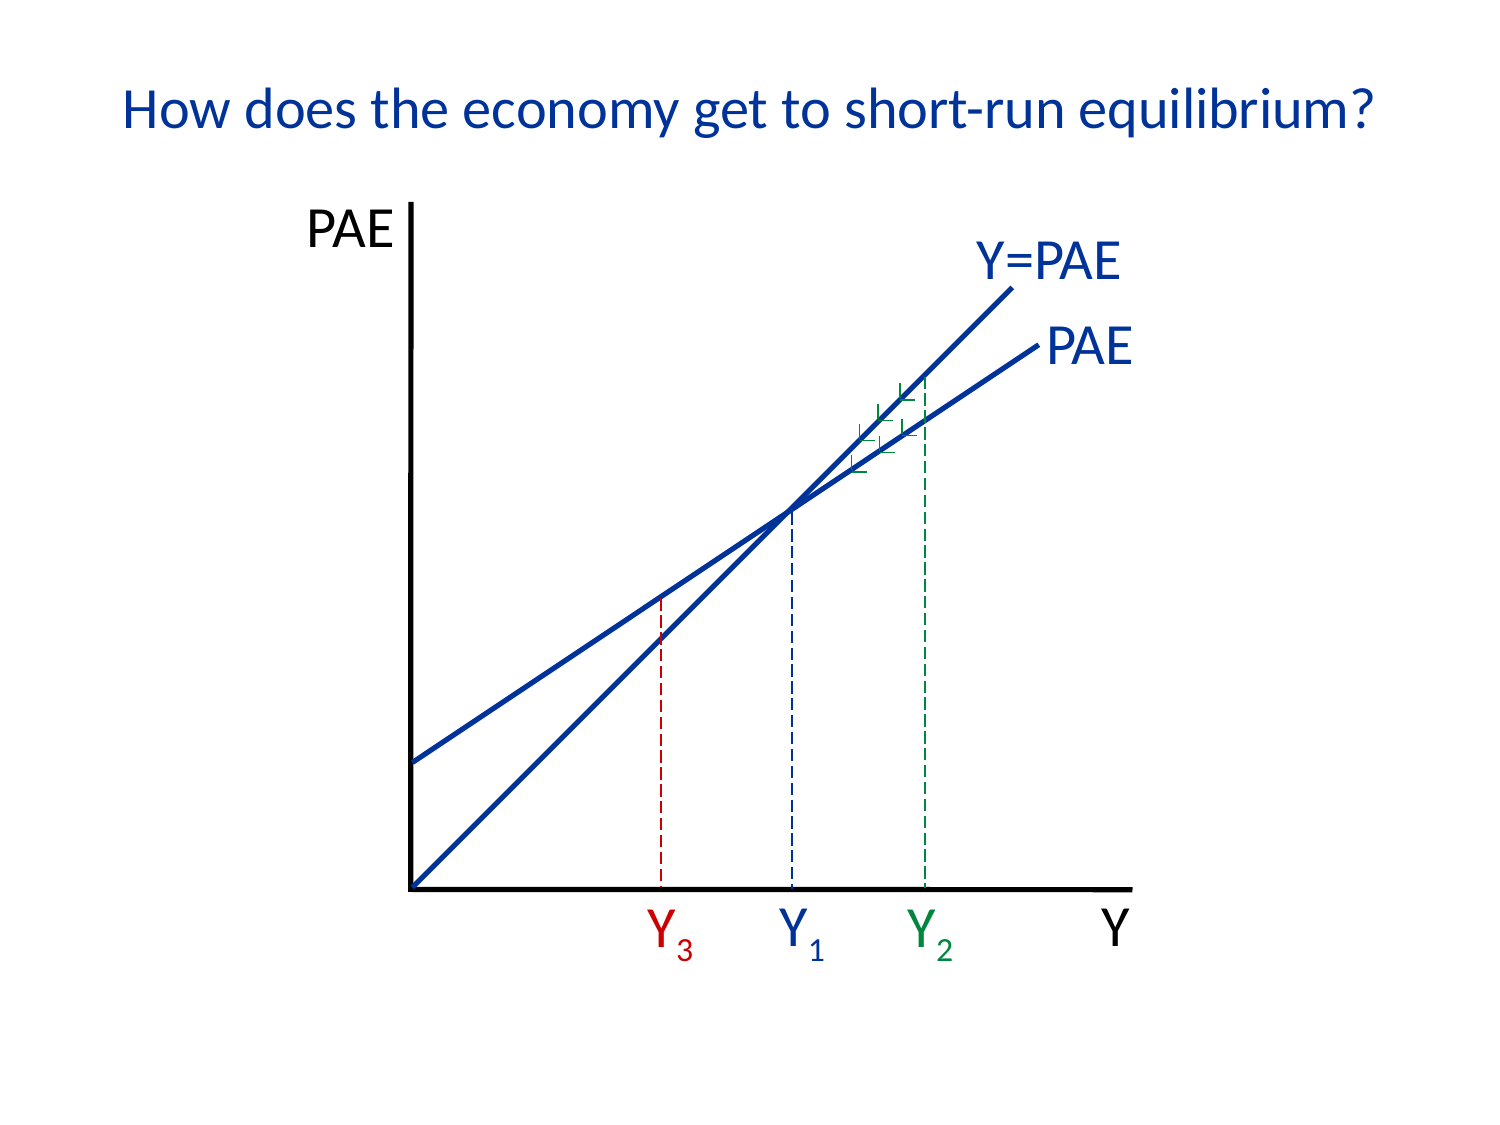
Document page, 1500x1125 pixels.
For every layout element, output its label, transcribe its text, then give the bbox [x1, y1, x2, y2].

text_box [851, 454, 868, 472]
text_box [877, 403, 894, 421]
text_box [859, 423, 875, 441]
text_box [291, 194, 1160, 968]
text_box How does the economy get to short-run equilibrium? [104, 62, 1395, 148]
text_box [901, 418, 918, 436]
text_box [899, 383, 916, 401]
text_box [879, 435, 896, 453]
